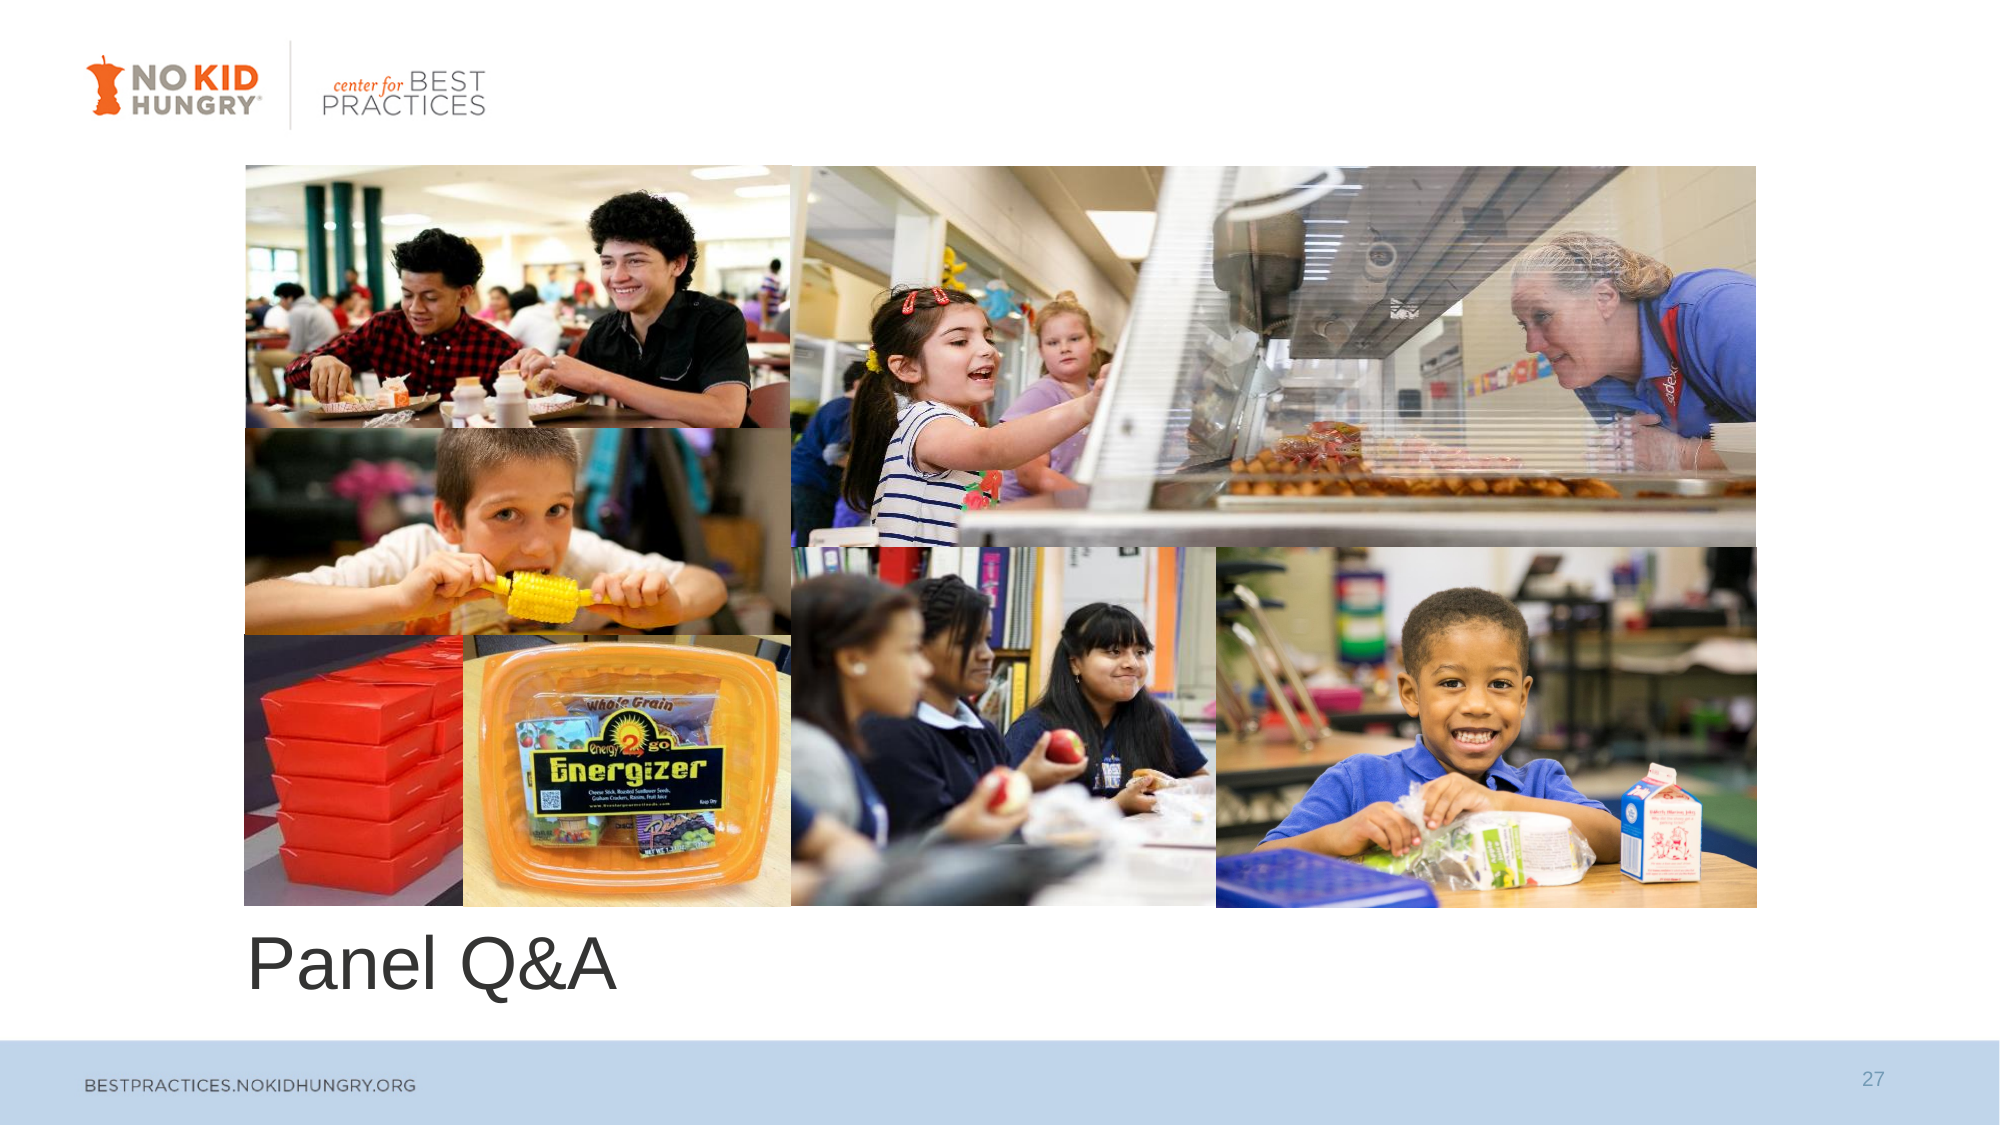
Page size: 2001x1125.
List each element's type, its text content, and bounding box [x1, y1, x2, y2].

slide_number 27 [1433, 1066, 1900, 1090]
title Panel Q&A [231, 907, 1743, 998]
picture [0, 4, 2000, 1125]
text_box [244, 164, 1757, 907]
